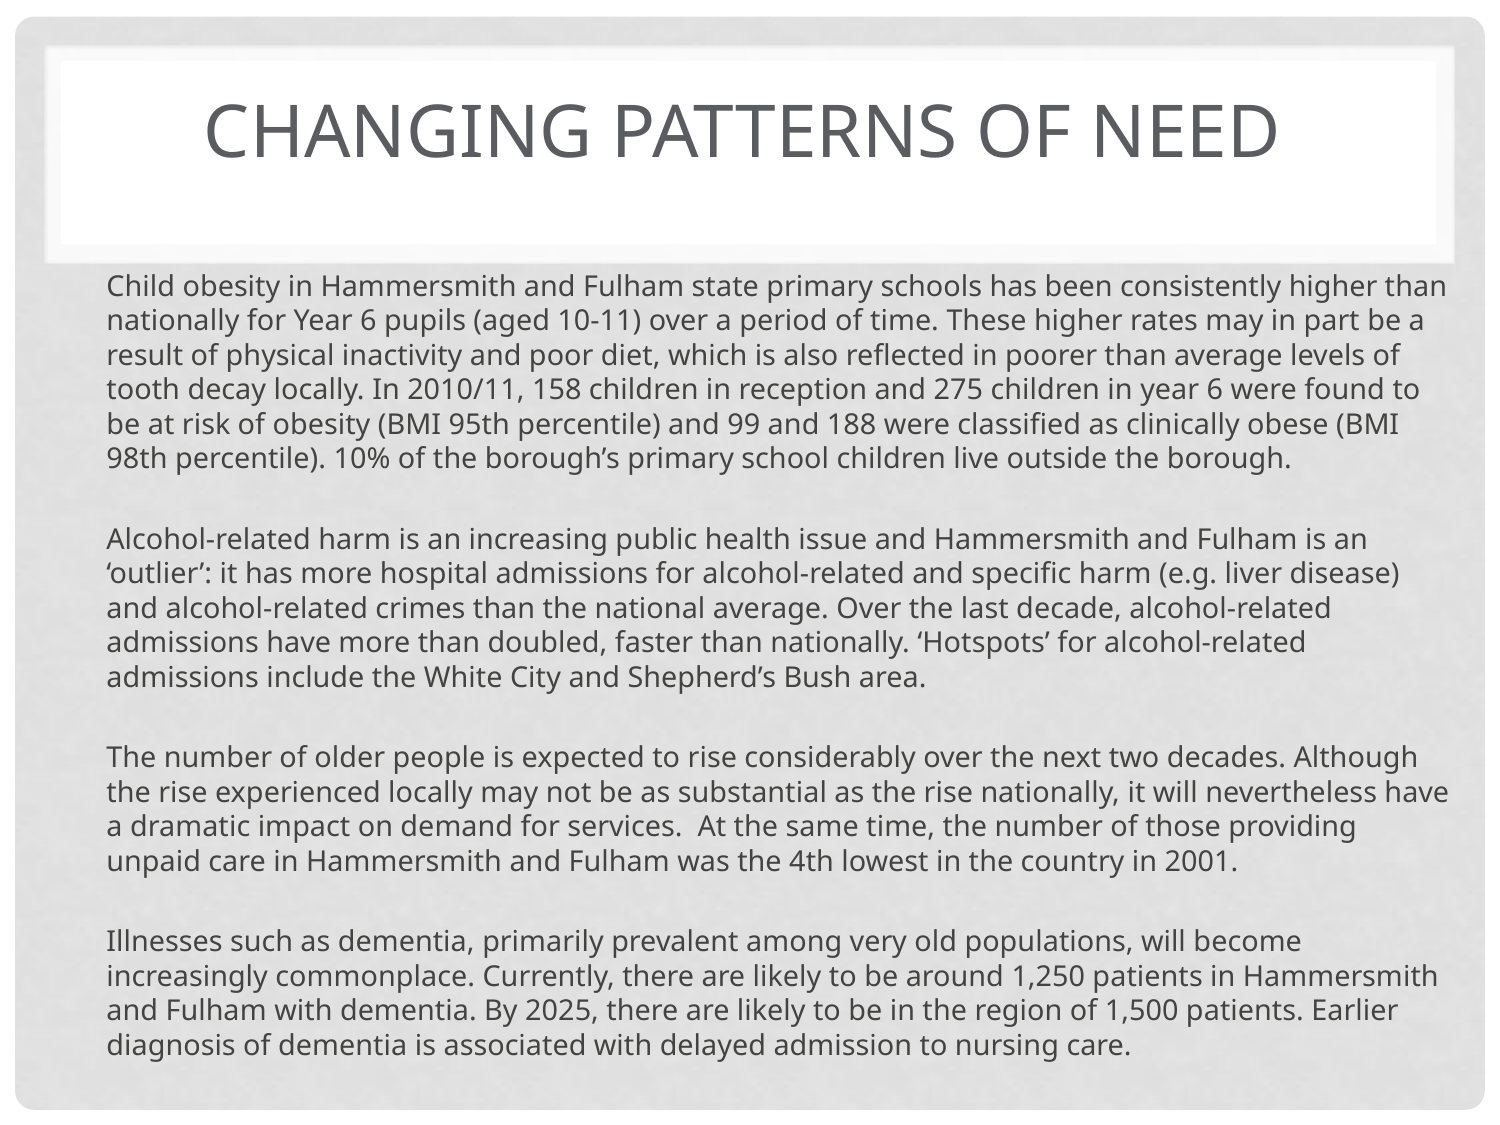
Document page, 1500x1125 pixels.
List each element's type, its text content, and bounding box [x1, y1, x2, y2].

list Child obesity in Hammersmith and Fulham state primary schools has been consistently higher than nationally for Year 6 pupils (aged 10-11) over a period of time. These higher rates may in part be a result of physical inactivity and poor diet, which is also reflected in poorer than average levels of tooth decay locally. In 2010/11, 158 children in reception and 275 children in year 6 were found to be at risk of obesity (BMI 95th percentile) and 99 and 188 were classified as clinically obese (BMI 98th percentile). 10% of the borough’s primary school children live outside the borough. Alcohol-related harm is an increasing public health issue and Hammersmith and Fulham is an ‘outlier’: it has more hospital admissions for alcohol-related and specific harm (e.g. liver disease) and alcohol-related crimes than the national average. Over the last decade, alcohol-related admissions have more than doubled, faster than nationally. ‘Hotspots’ for alcohol-related admissions include the White City and Shepherd’s Bush area. The number of older people is expected to rise considerably over the next two decades. Although the rise experienced locally may not be as substantial as the rise nationally, it will nevertheless have a dramatic impact on demand for services. At the same time, the number of those providing unpaid care in Hammersmith and Fulham was the 4th lowest in the country in 2001. Illnesses such as dementia, primarily prevalent among very old populations, will become increasingly commonplace. Currently, there are likely to be around 1,250 patients in Hammersmith and Fulham with dementia. By 2025, there are likely to be in the region of 1,500 patients. Earlier diagnosis of dementia is associated with delayed admission to nursing care. [17, 219, 1471, 1083]
title Changing Patterns of Need [64, 42, 1421, 214]
